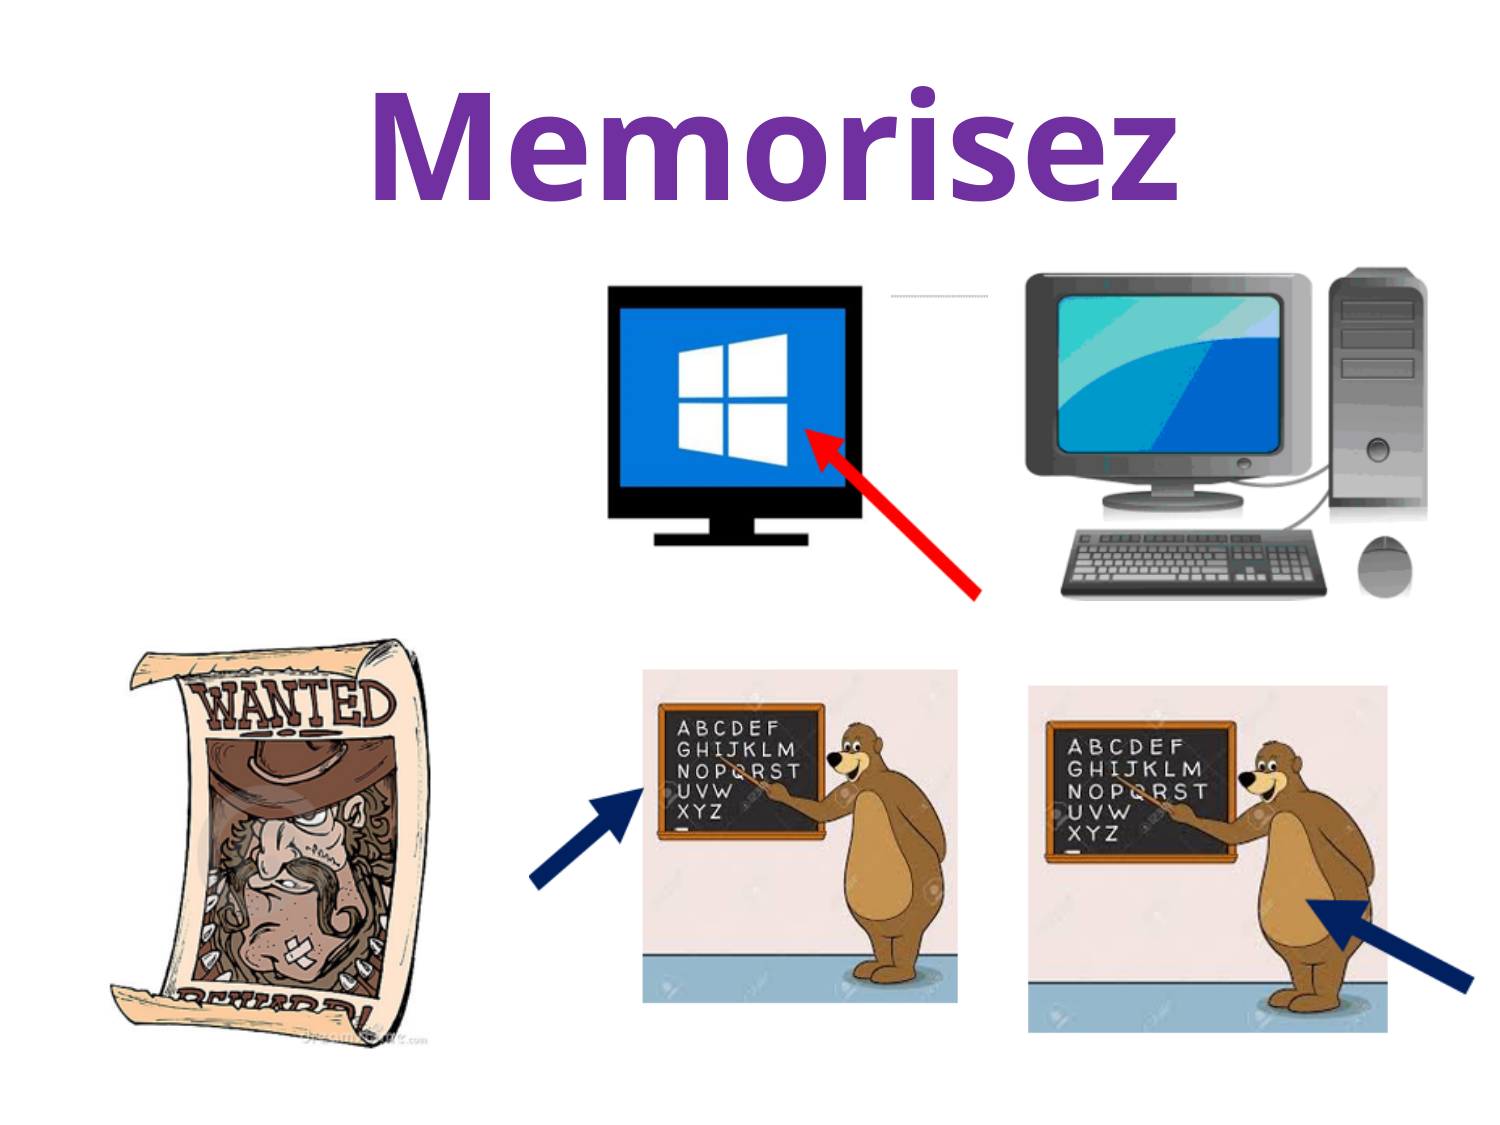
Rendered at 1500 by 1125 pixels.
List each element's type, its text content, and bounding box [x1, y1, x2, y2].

picture [1009, 668, 1482, 1049]
picture [989, 239, 1451, 601]
text_box Memorisez [348, 42, 1258, 238]
picture [528, 240, 988, 1029]
picture [91, 621, 485, 1060]
